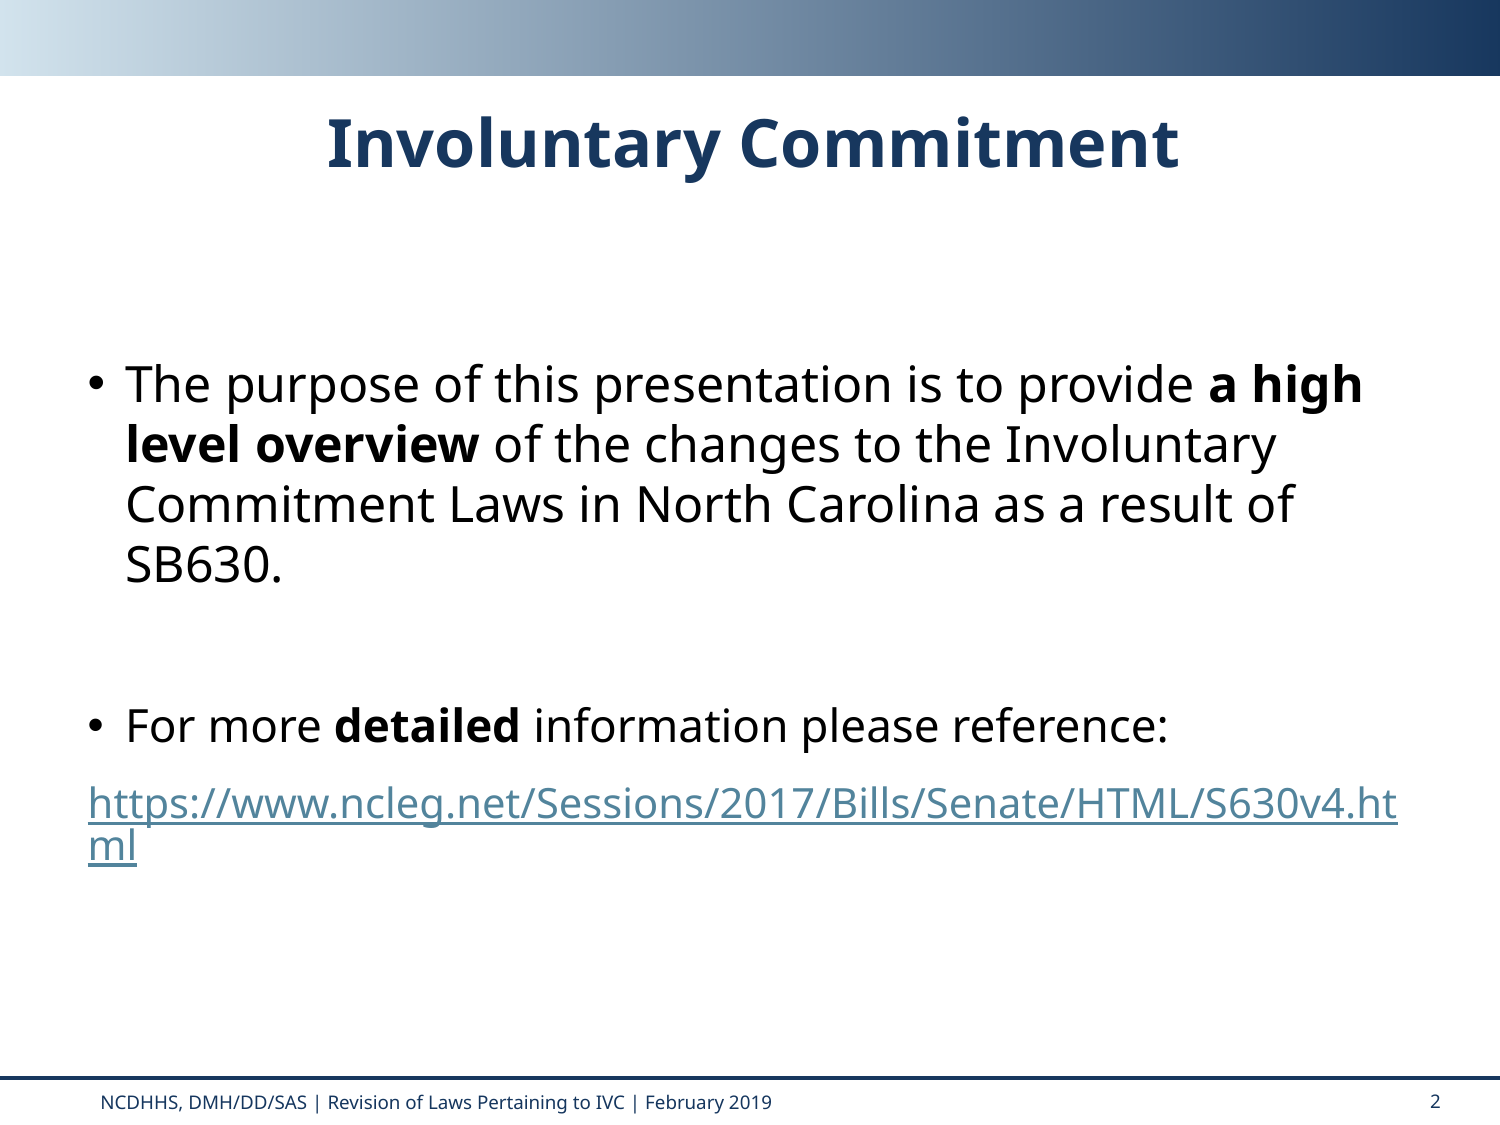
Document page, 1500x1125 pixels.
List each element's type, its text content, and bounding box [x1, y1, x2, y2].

list The purpose of this presentation is to provide a high level overview of the changes to the Involuntary Commitment Laws in North Carolina as a result of SB630. For more detailed information please reference: https://www.ncleg.net/Sessions/2017/Bills/Senate/HTML/S630v4.html [72, 344, 1452, 825]
title Involuntary Commitment [110, 102, 1398, 193]
